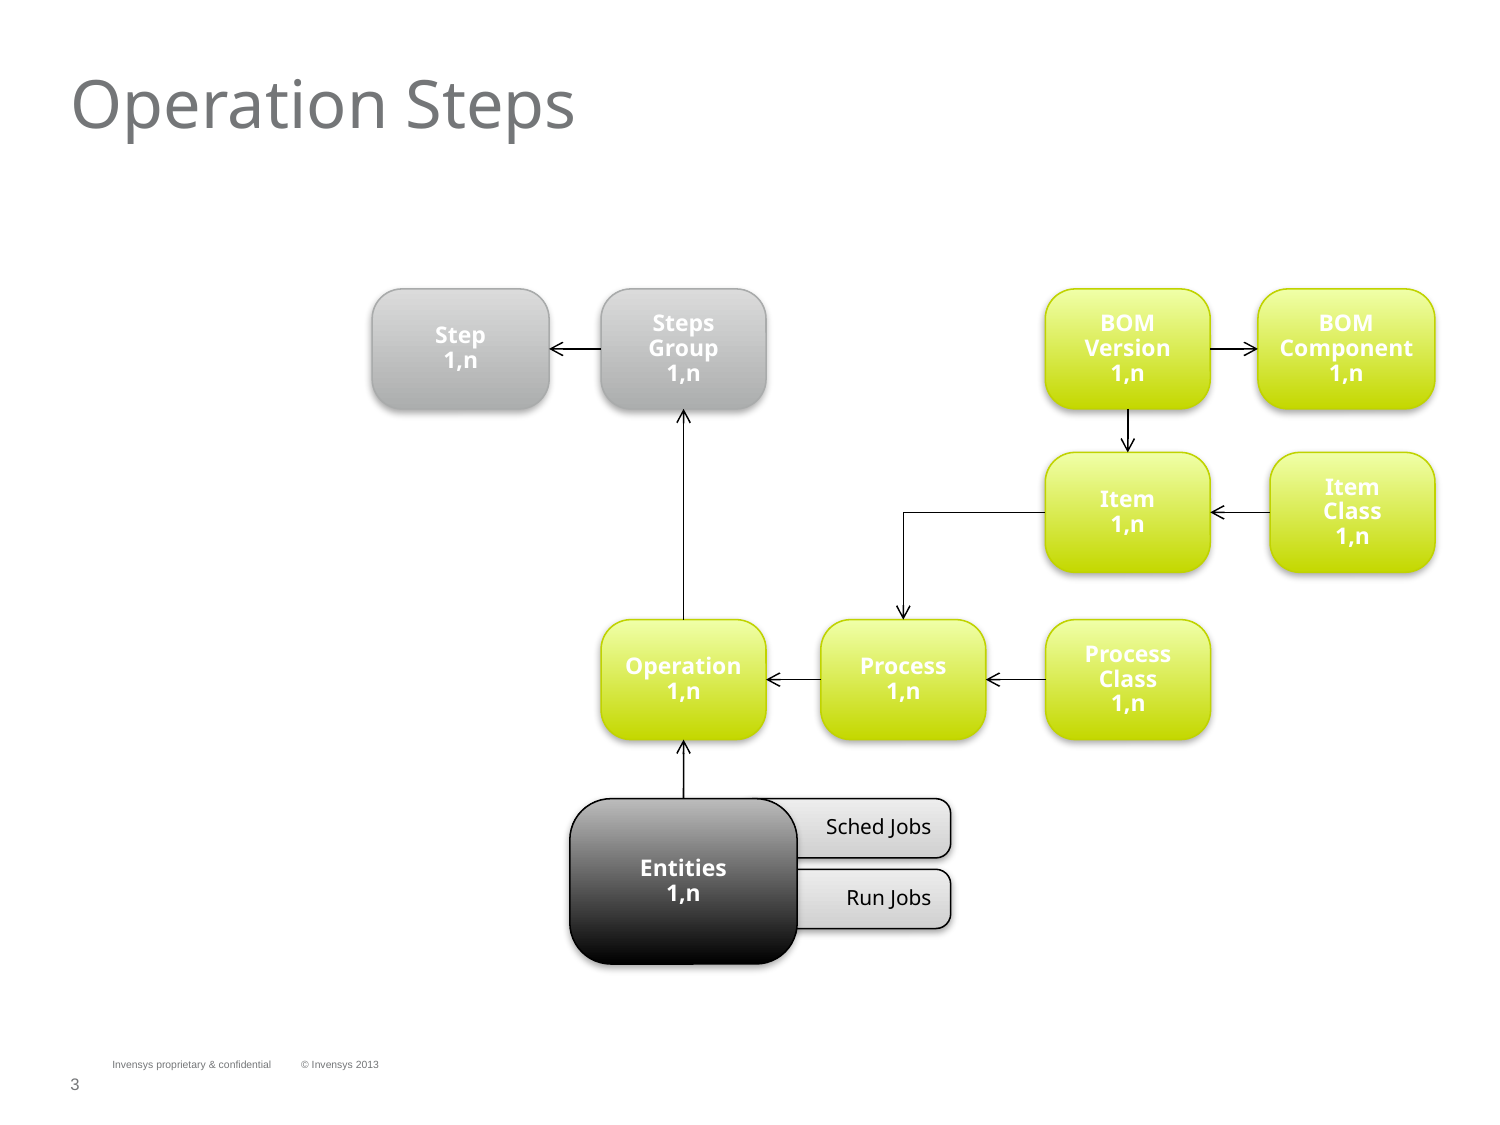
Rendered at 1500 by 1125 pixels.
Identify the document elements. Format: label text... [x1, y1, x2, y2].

footer Invensys proprietary & confidential [111, 1058, 294, 1089]
text_box Item 1,n [1044, 451, 1212, 574]
slide_number © Invensys 2013 [300, 1058, 609, 1089]
text_box BOM Component 1,n [1257, 288, 1436, 410]
text_box Sched Jobs [765, 797, 952, 859]
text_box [903, 512, 1046, 620]
title Operation Steps [70, 69, 1430, 218]
text_box Run Jobs [802, 868, 952, 930]
text_box Item Class 1,n [1269, 451, 1436, 574]
text_box BOM Version 1,n [1044, 288, 1212, 410]
text_box Steps Group 1,n [600, 288, 767, 410]
text_box Operation 1,n [600, 618, 767, 741]
text_box Entities 1,n [569, 797, 798, 965]
text_box Process Class 1,n [1044, 618, 1212, 741]
text_box Process 1,n [820, 618, 987, 741]
text_box Step 1,n [371, 288, 550, 410]
